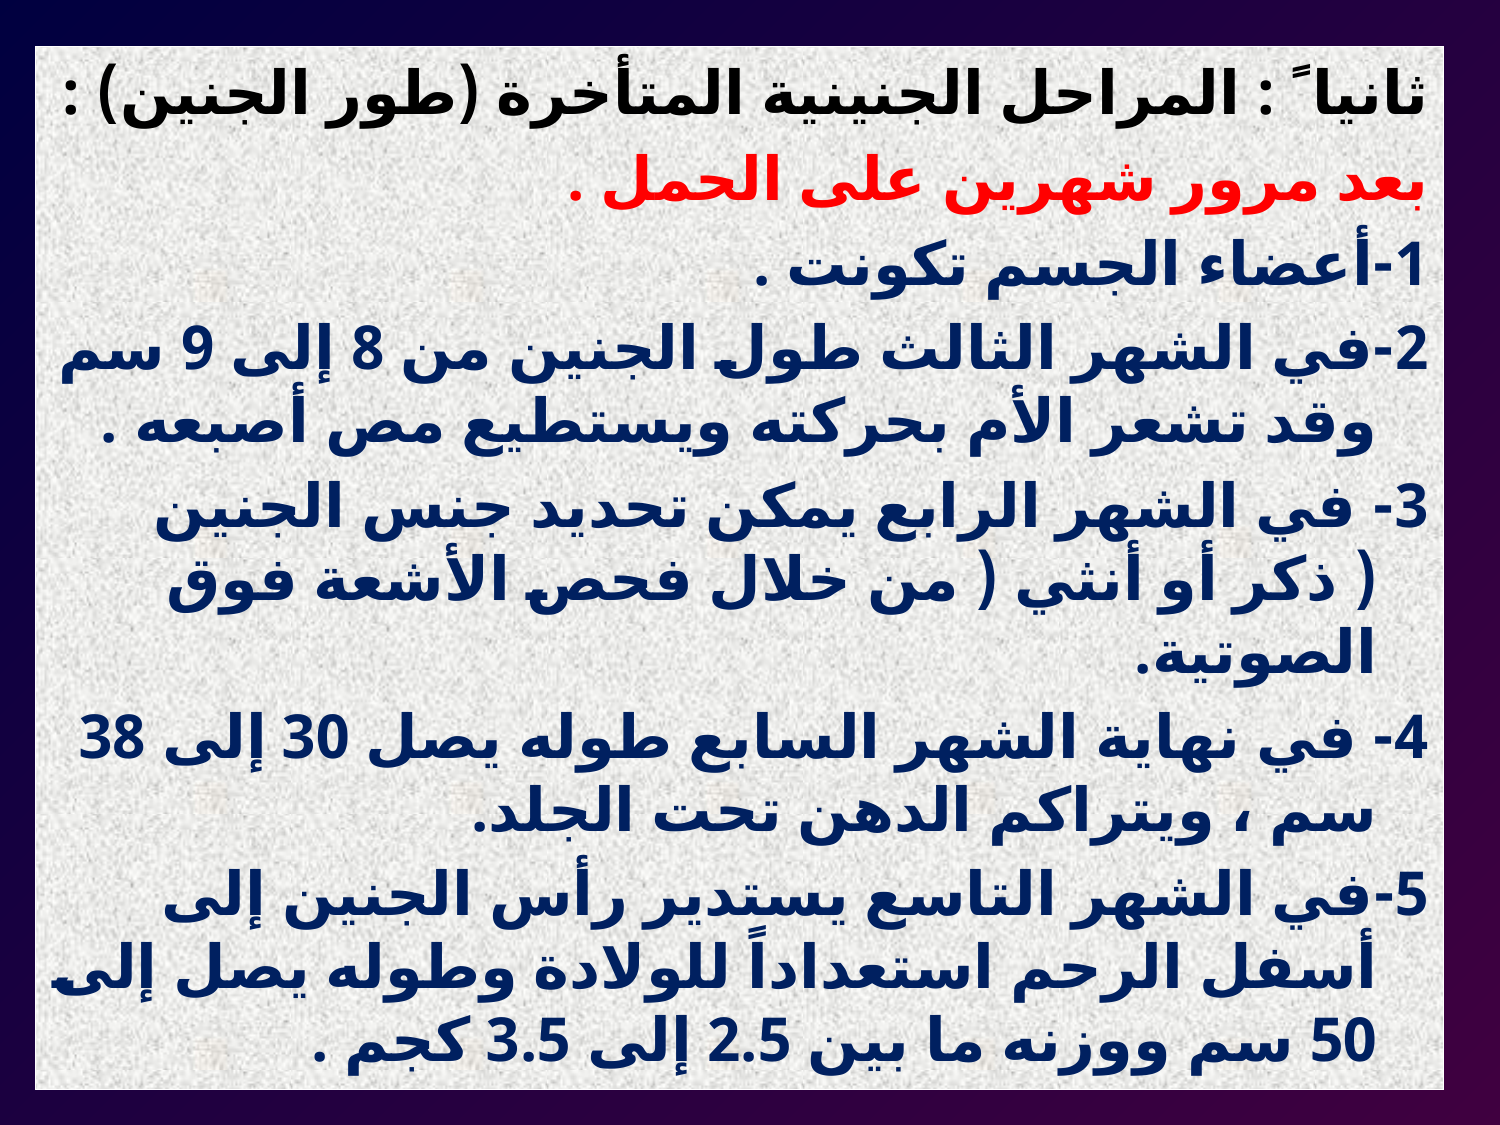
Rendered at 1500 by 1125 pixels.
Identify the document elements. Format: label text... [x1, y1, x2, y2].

list ثانيا ً : المراحل الجنينية المتأخرة (طور الجنين) : بعد مرور شهرين على الحمل . 1-أعضاء الجسم تكونت . 2-في الشهر الثالث طول الجنين من 8 إلى 9 سم وقد تشعر الأم بحركته ويستطيع مص أصبعه . 3- في الشهر الرابع يمكن تحديد جنس الجنين ( ذكر أو أنثي ( من خلال فحص الأشعة فوق الصوتية. 4- في نهاية الشهر السابع طوله يصل 30 إلى 38 سم ، ويتراكم الدهن تحت الجلد. 5-في الشهر التاسع يستدير رأس الجنين إلى أسفل الرحم استعداداً للولادة وطوله يصل إلى 50 سم ووزنه ما بين 2.5 إلى 3.5 كجم . [35, 46, 1444, 1090]
